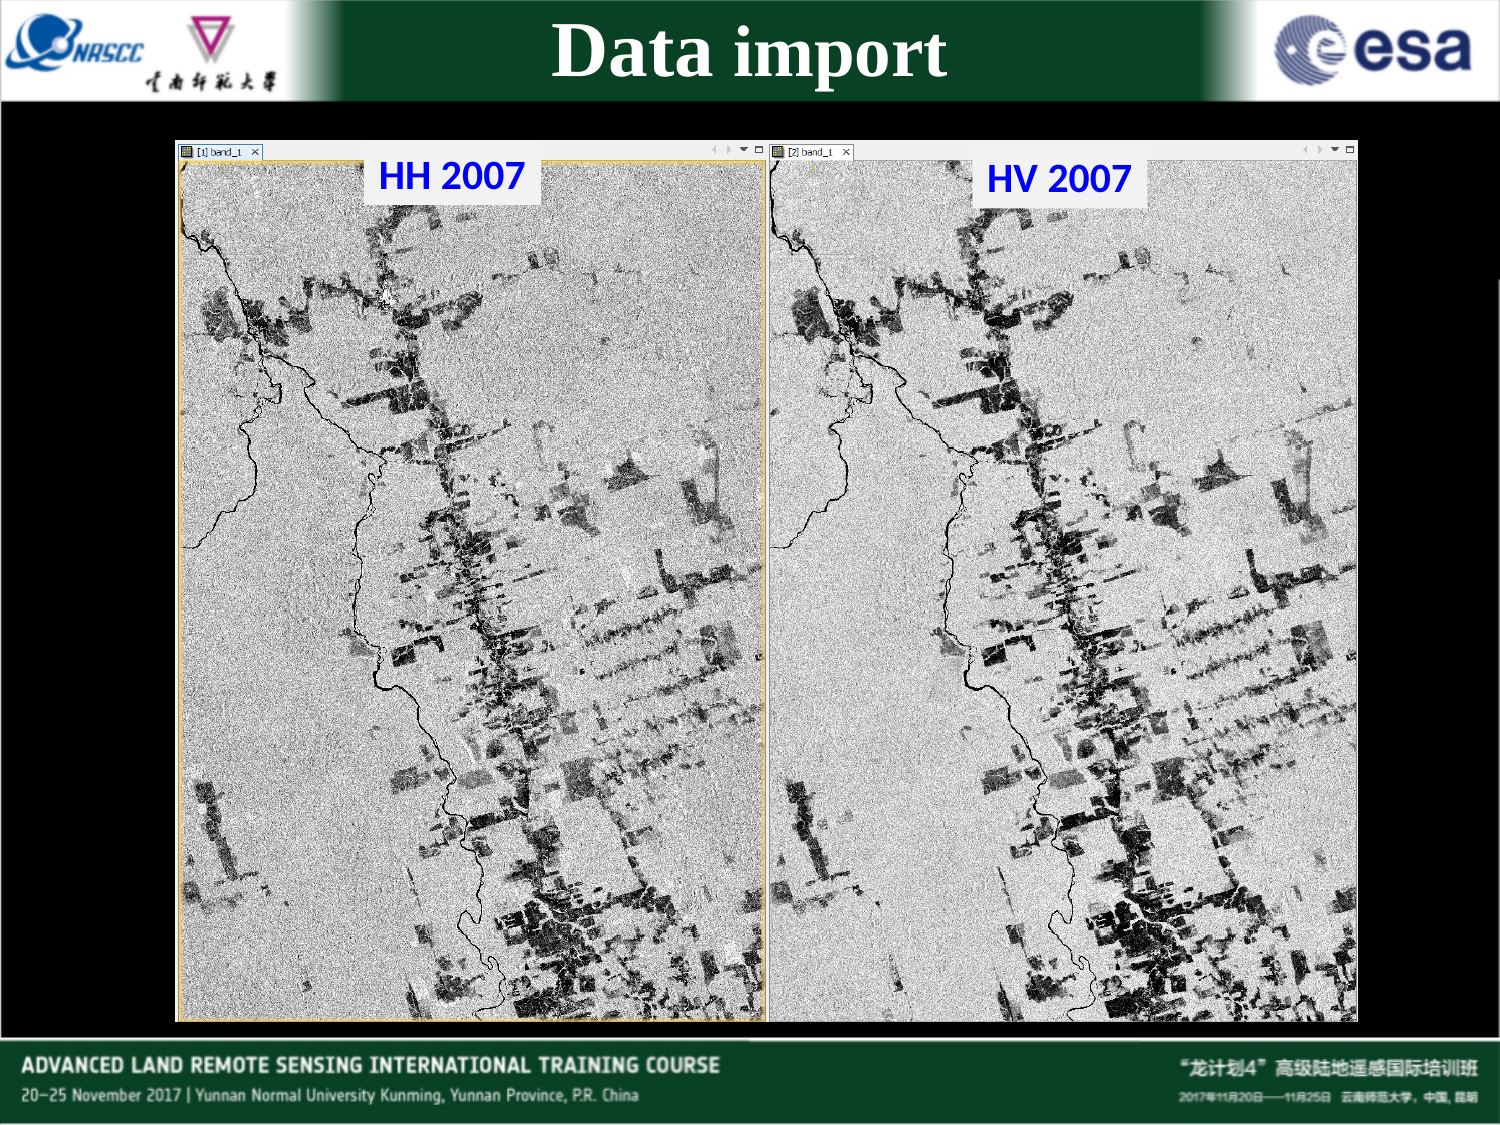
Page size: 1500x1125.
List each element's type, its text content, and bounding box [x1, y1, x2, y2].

text_box Data import [0, 0, 1500, 101]
picture [0, 101, 1500, 1125]
